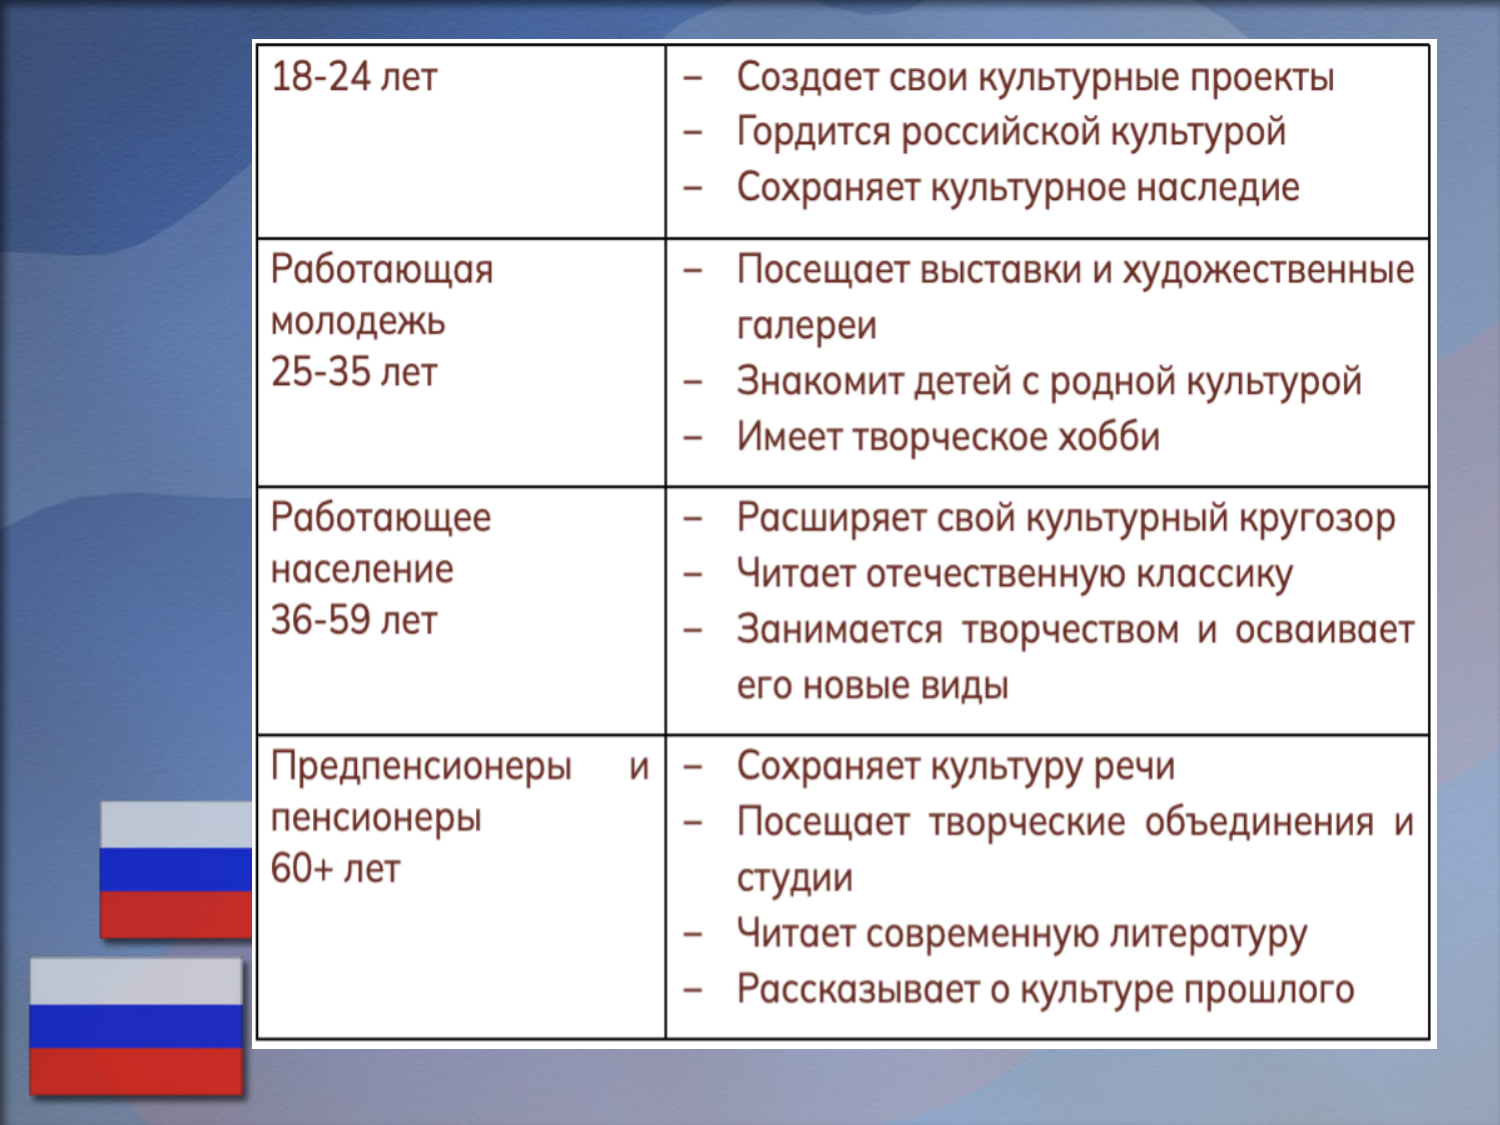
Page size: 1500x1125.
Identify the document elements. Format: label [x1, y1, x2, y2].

list [252, 39, 1437, 1049]
picture [0, 0, 1500, 1125]
